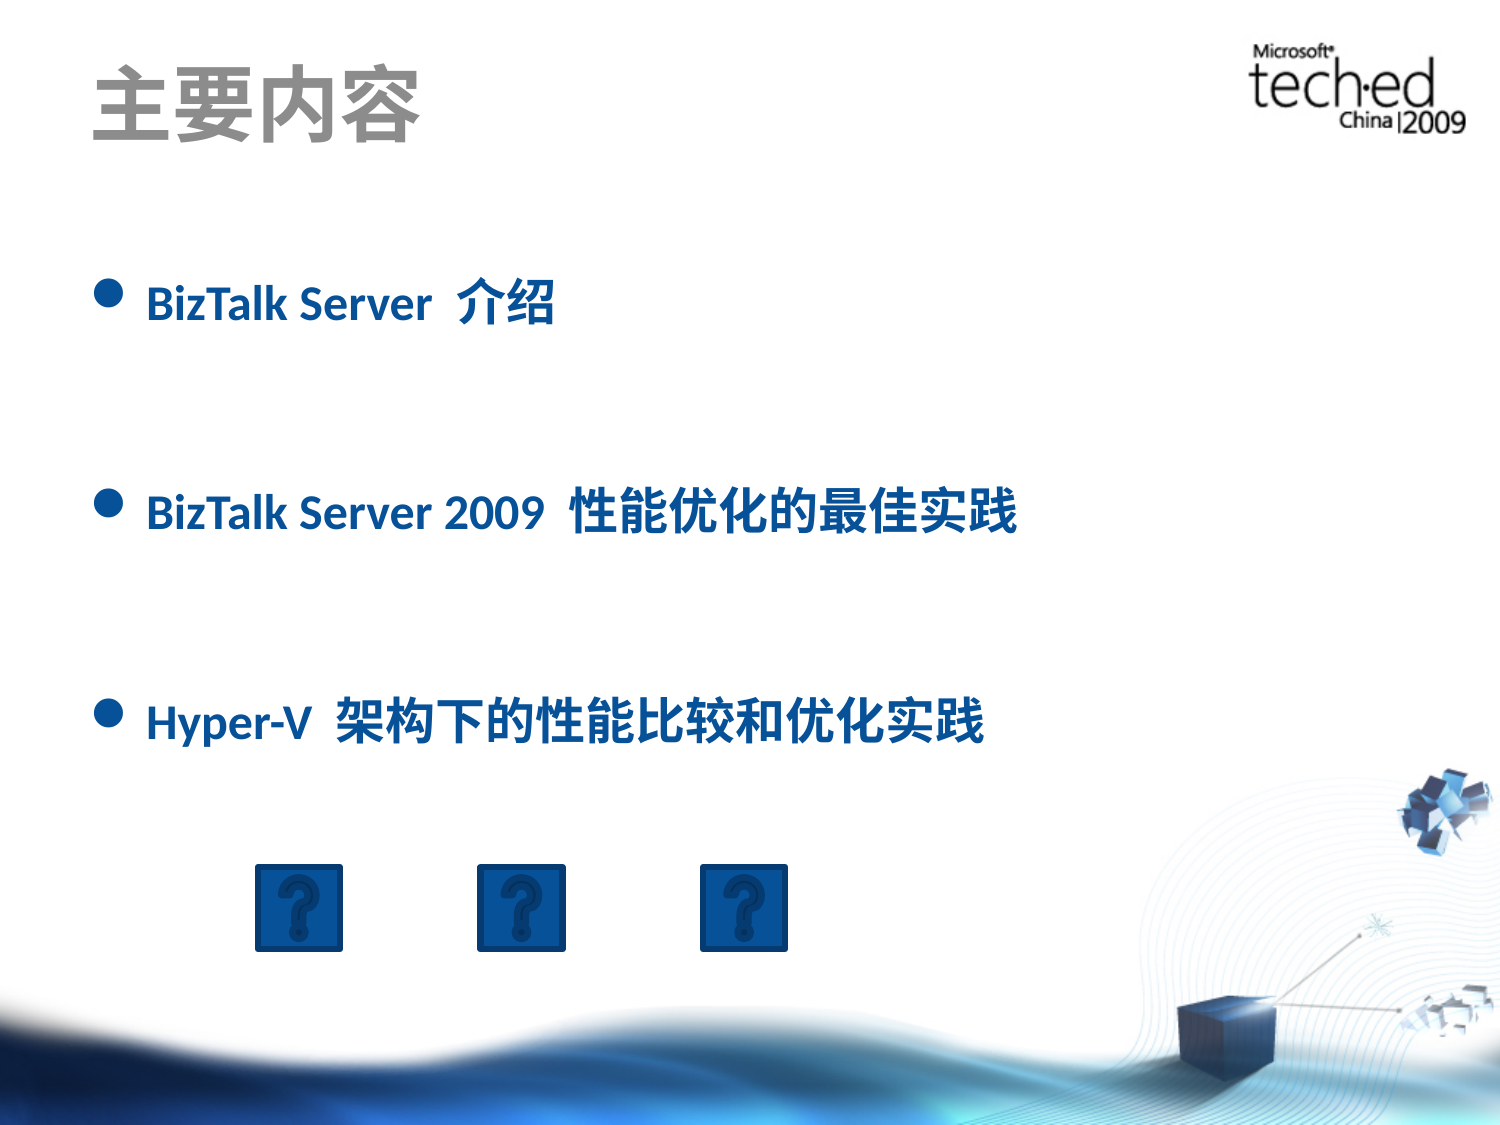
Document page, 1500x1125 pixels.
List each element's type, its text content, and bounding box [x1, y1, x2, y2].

text_box [477, 864, 566, 952]
list BizTalk Server 介绍 BizTalk Server 2009 性能优化的最佳实践 Hyper-V 架构下的性能比较和优化实践 [75, 262, 1425, 1005]
title 主要内容 [75, 45, 1425, 233]
picture [0, 0, 1500, 1125]
text_box [700, 864, 788, 952]
text_box [255, 864, 343, 952]
